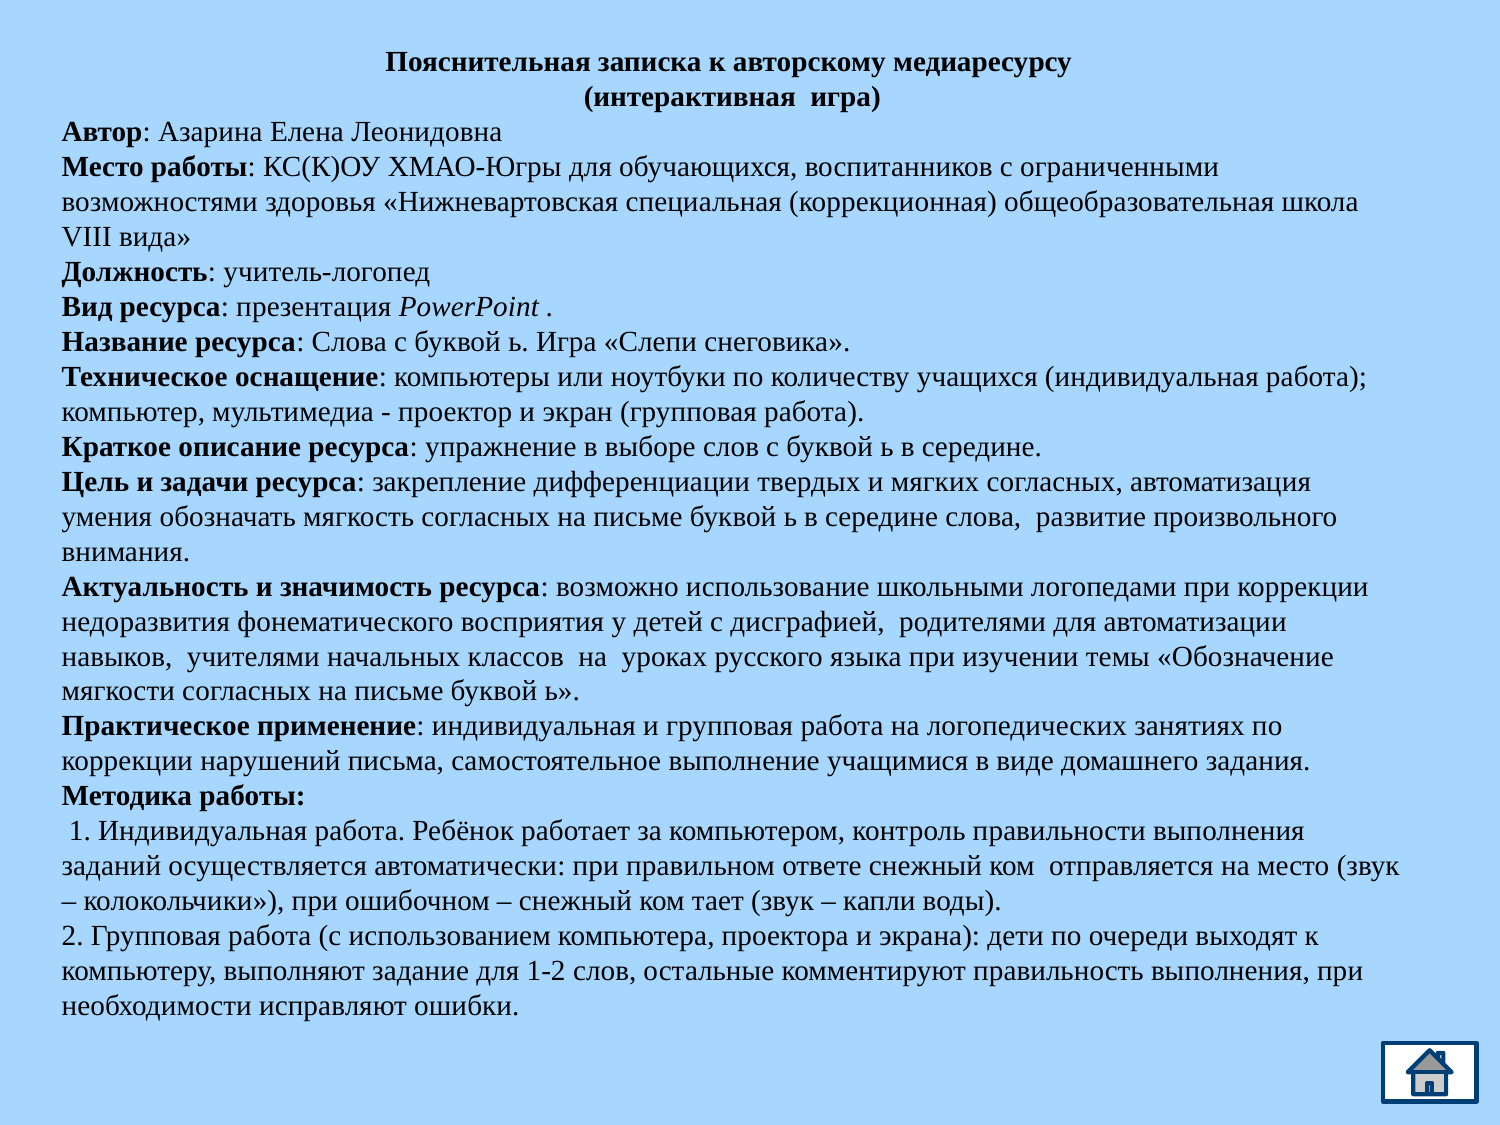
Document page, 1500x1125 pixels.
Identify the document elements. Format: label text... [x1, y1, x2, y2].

text_box [1381, 1041, 1479, 1104]
text_box Пояснительная записка к авторскому медиаресурсу (интерактивная игра) Автор: Азарина Елена Леонидовна Место работы: КС(К)ОУ ХМАО-Югры для обучающихся, воспитанников с ограниченными возможностями здоровья «Нижневартовская специальная (коррекционная) общеобразовательная школа VIII вида» Должность: учитель-логопед Вид ресурса: презентация PowerPoint . Название ресурса: Слова с буквой ь. Игра «Слепи снеговика». Техническое оснащение: компьютеры или ноутбуки по количеству учащихся (индивидуальная работа); компьютер, мультимедиа - проектор и экран (групповая работа). Краткое описание ресурса: упражнение в выборе слов с буквой ь в середине. Цель и задачи ресурса: закрепление дифференциации твердых и мягких согласных, автоматизация умения обозначать мягкость согласных на письме буквой ь в середине слова, развитие произвольного внимания. Актуальность и значимость ресурса: возможно использование школьными логопедами при коррекции недоразвития фонематического восприятия у детей с дисграфией, родителями для автоматизации навыков, учителями начальных классов на уроках русского языка при изучении темы «Обозначение мягкости согласных на письме буквой ь». Практическое применение: индивидуальная и групповая работа на логопедических занятиях по коррекции нарушений письма, самостоятельное выполнение учащимися в виде домашнего задания. Методика работы: 1. Индивидуальная работа. Ребёнок работает за компьютером, контроль правильности выполнения заданий осуществляется автоматически: при правильном ответе снежный ком отправляется на место (звук – колокольчики»), при ошибочном – снежный ком тает (звук – капли воды). 2. Групповая работа (с использованием компьютера, проектора и экрана): дети по очереди выходят к компьютеру, выполняют задание для 1-2 слов, остальные комментируют правильность выполнения, при необходимости исправляют ошибки. [46, 35, 1418, 1029]
